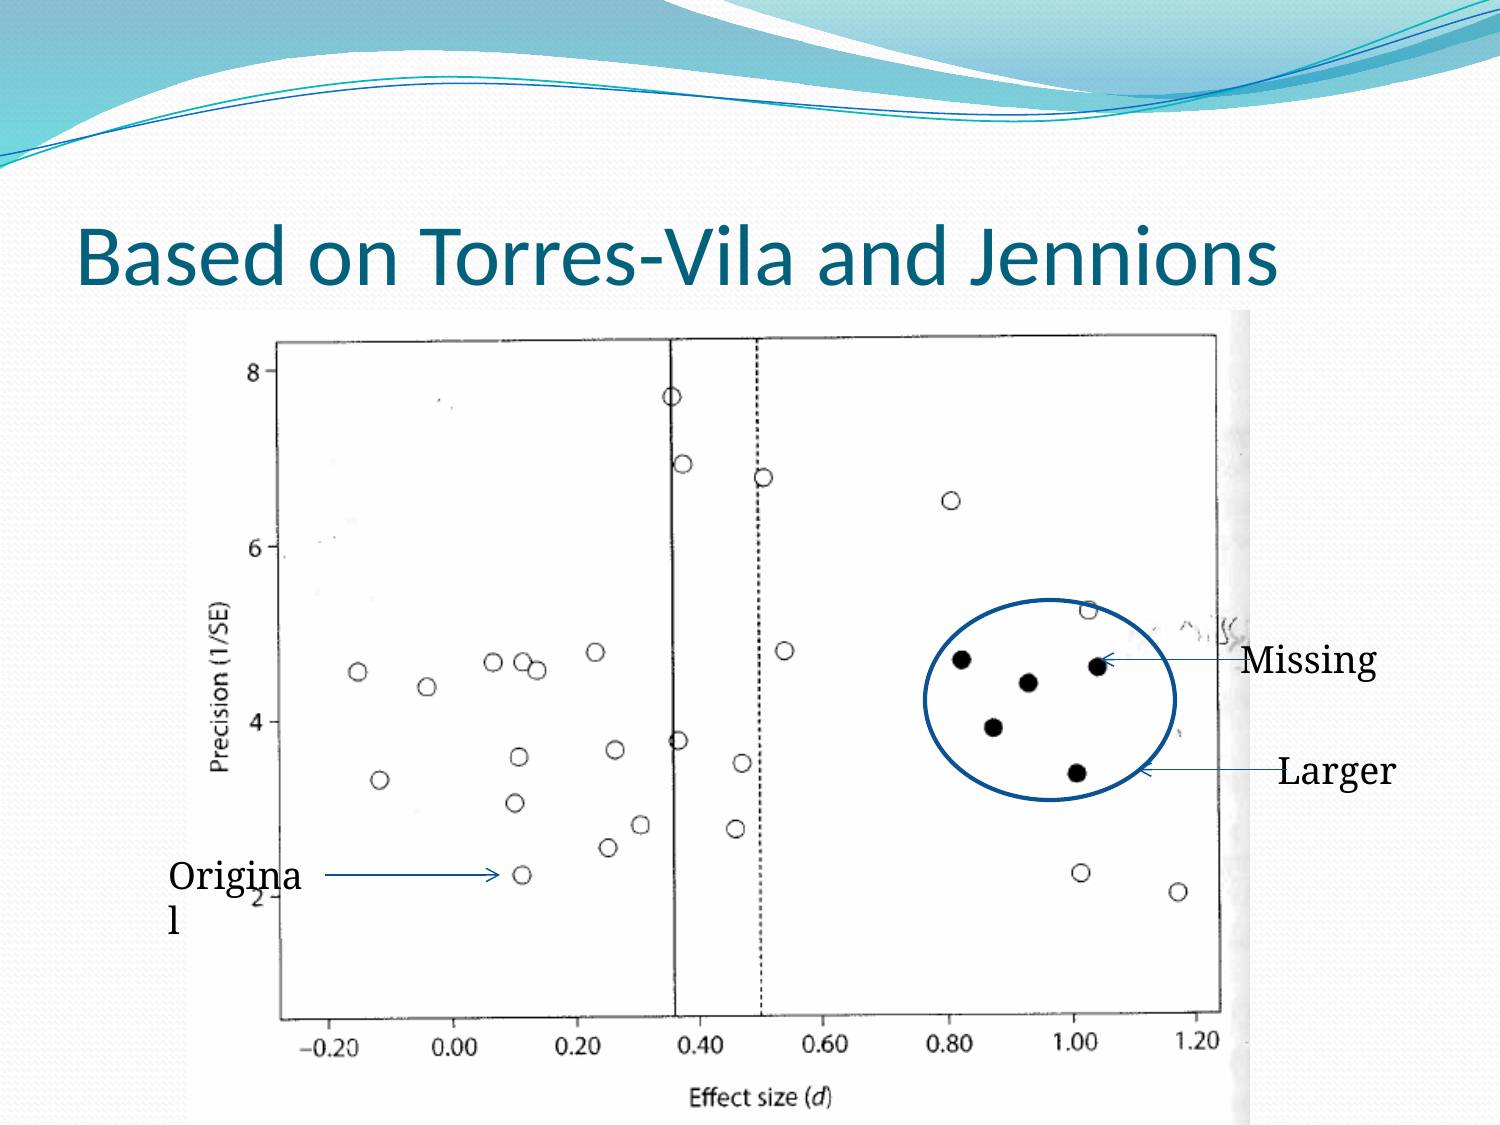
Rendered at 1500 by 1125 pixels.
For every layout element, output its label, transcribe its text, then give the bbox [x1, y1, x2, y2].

text_box Original [153, 844, 180, 950]
picture [187, 310, 1251, 1125]
text_box Larger [1262, 739, 1438, 800]
text_box Missing [1257, 629, 1400, 689]
title Based on Torres-Vila and Jennions [75, 115, 1425, 303]
